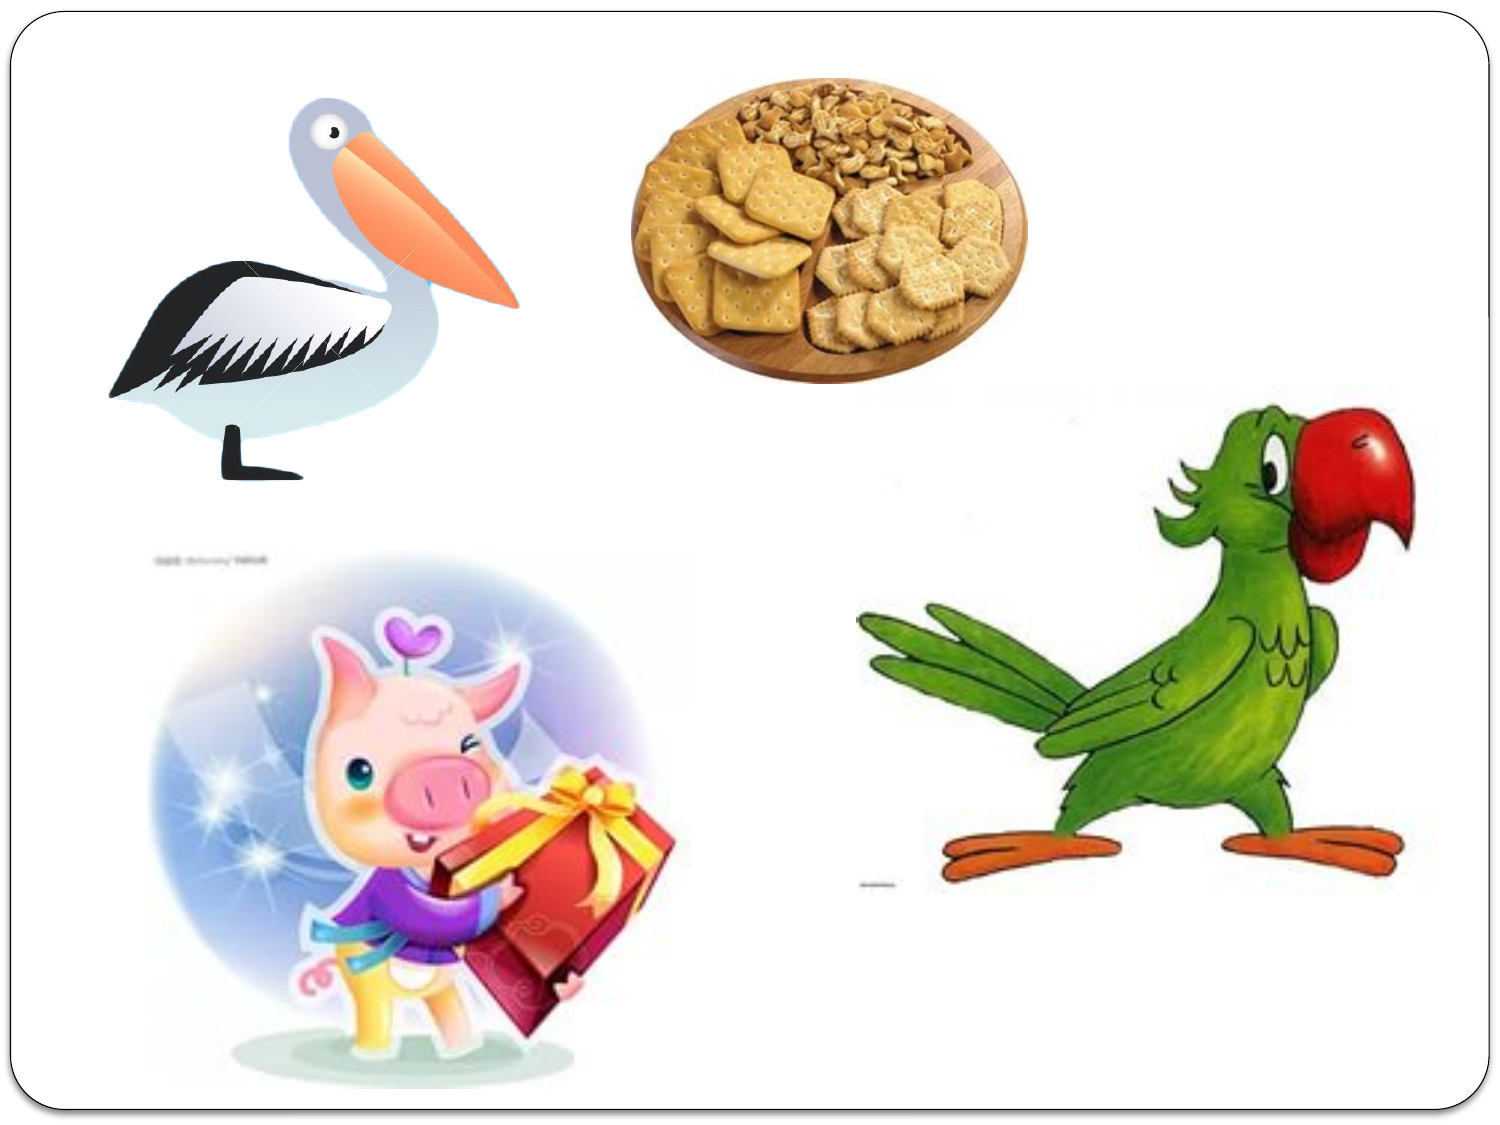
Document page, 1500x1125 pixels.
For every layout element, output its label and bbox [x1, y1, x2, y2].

picture [147, 550, 692, 1090]
picture [856, 385, 1437, 894]
picture [631, 77, 1028, 384]
list [41, 30, 550, 578]
